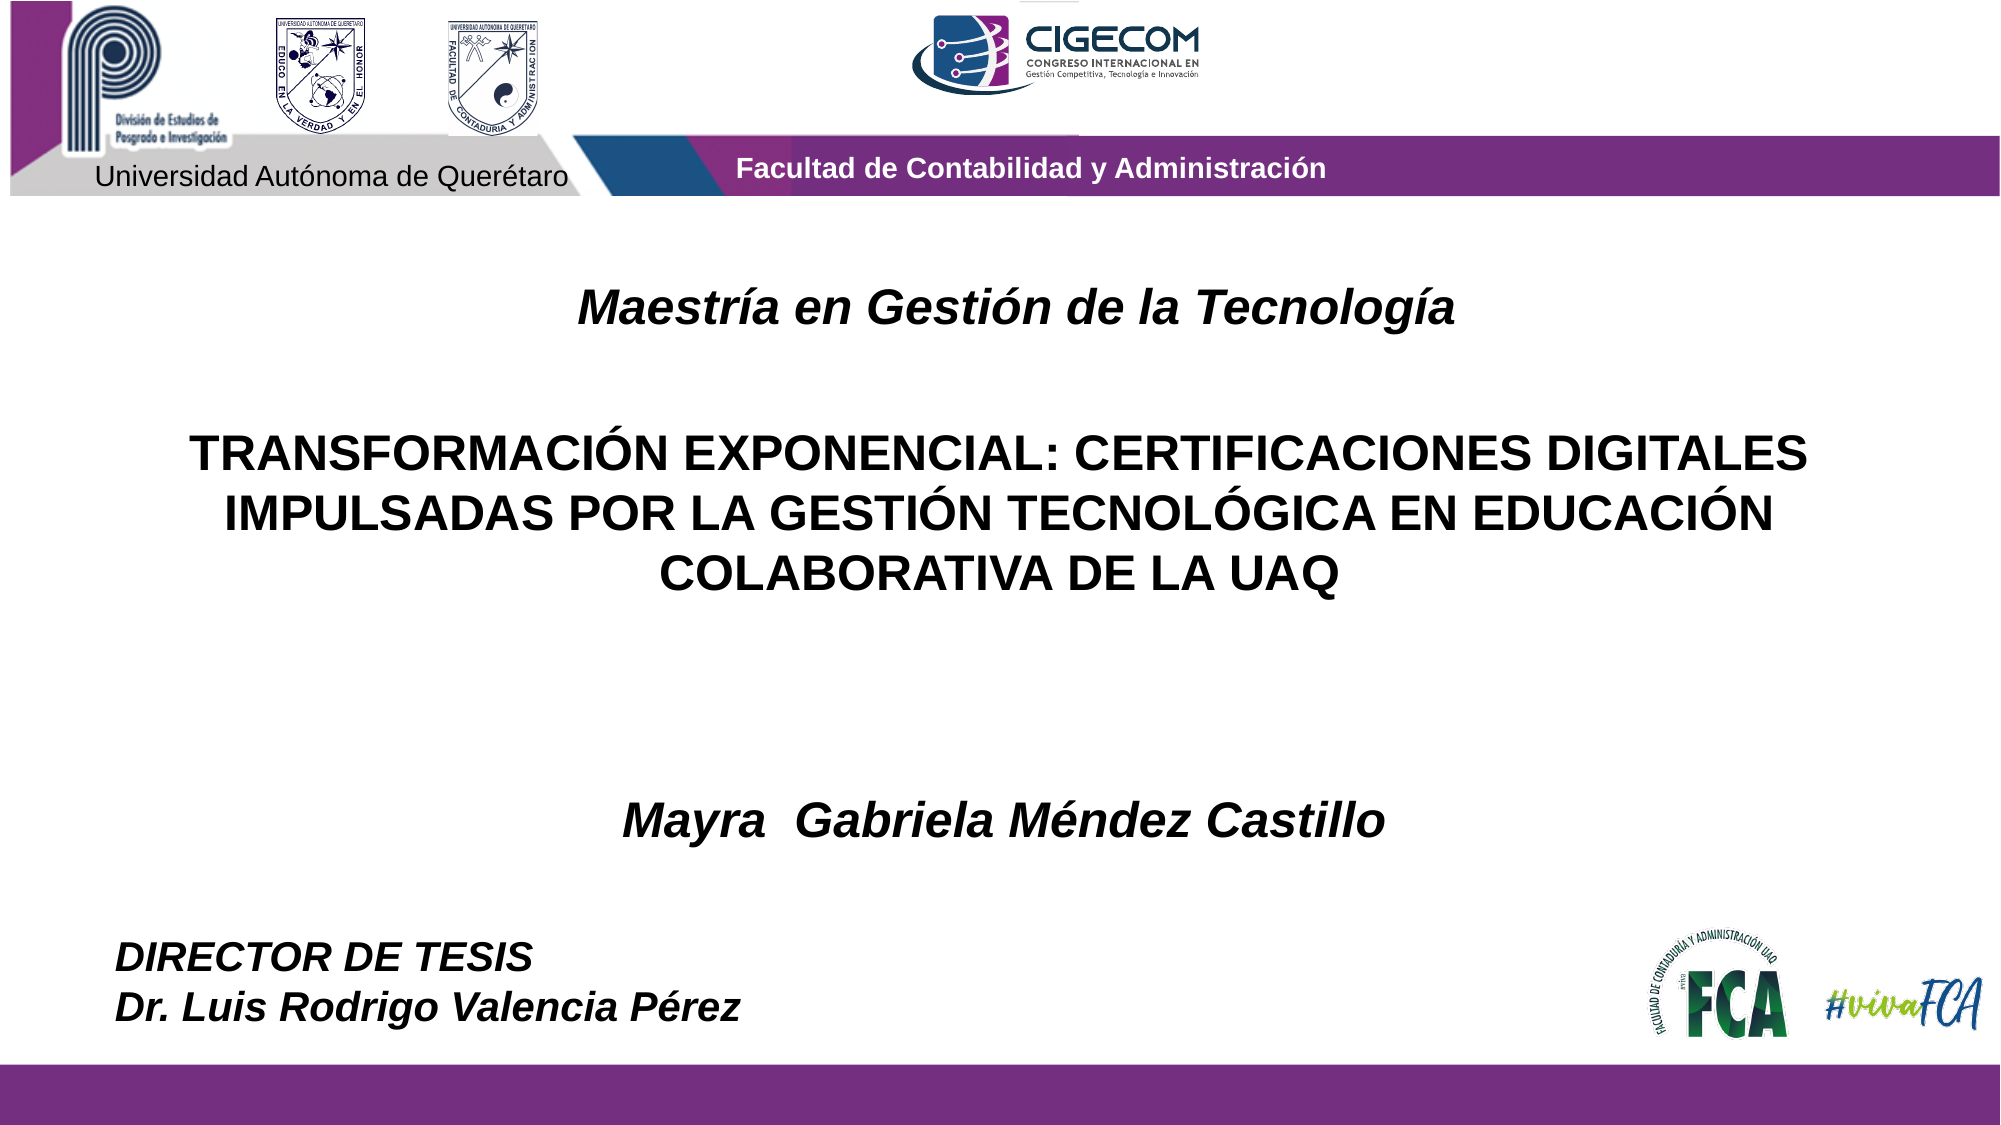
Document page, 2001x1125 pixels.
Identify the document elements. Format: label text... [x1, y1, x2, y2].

picture [912, 15, 1199, 95]
picture [276, 18, 365, 134]
text_box DIRECTOR DE TESIS Dr. Luis Rodrigo Valencia Pérez [99, 922, 1715, 1038]
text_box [1647, 927, 1984, 1040]
picture [448, 21, 538, 136]
text_box TRANSFORMACIÓN EXPONENCIAL: CERTIFICACIONES DIGITALES IMPULSADAS POR LA GESTIÓN TECNOLÓGICA EN EDUCACIÓN COLABORATIVA DE LA UAQ [68, 412, 1931, 608]
text_box [0, 1064, 2000, 1125]
text_box Mayra Gabriela Méndez Castillo [4, 780, 2000, 855]
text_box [10, 1, 2000, 201]
text_box Maestría en Gestión de la Tecnología [16, 267, 2000, 342]
